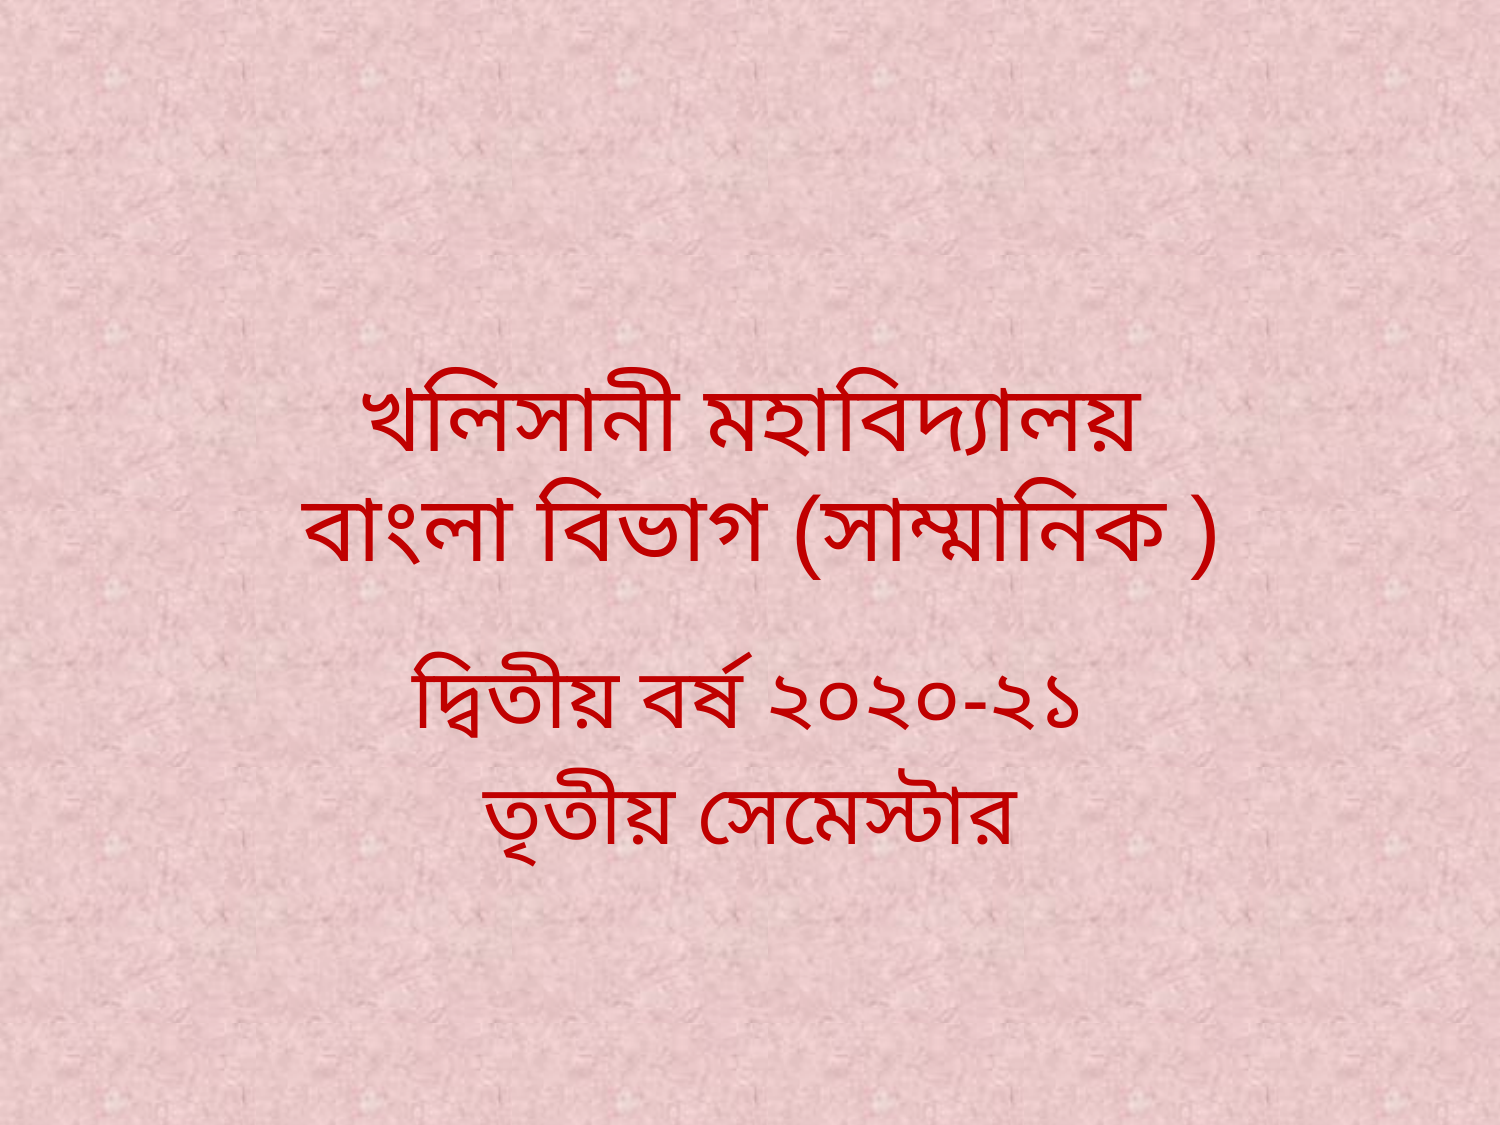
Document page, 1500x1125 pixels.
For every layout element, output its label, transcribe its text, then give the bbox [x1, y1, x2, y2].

subtitle দ্বিতীয় বর্ষ ২০২০-২১ তৃতীয় সেমেস্টার [225, 637, 1275, 925]
title খলিসানী মহাবিদ্যালয় বাংলা বিভাগ (সাম্মানিক ) [112, 349, 1388, 591]
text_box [0, 0, 1500, 1125]
